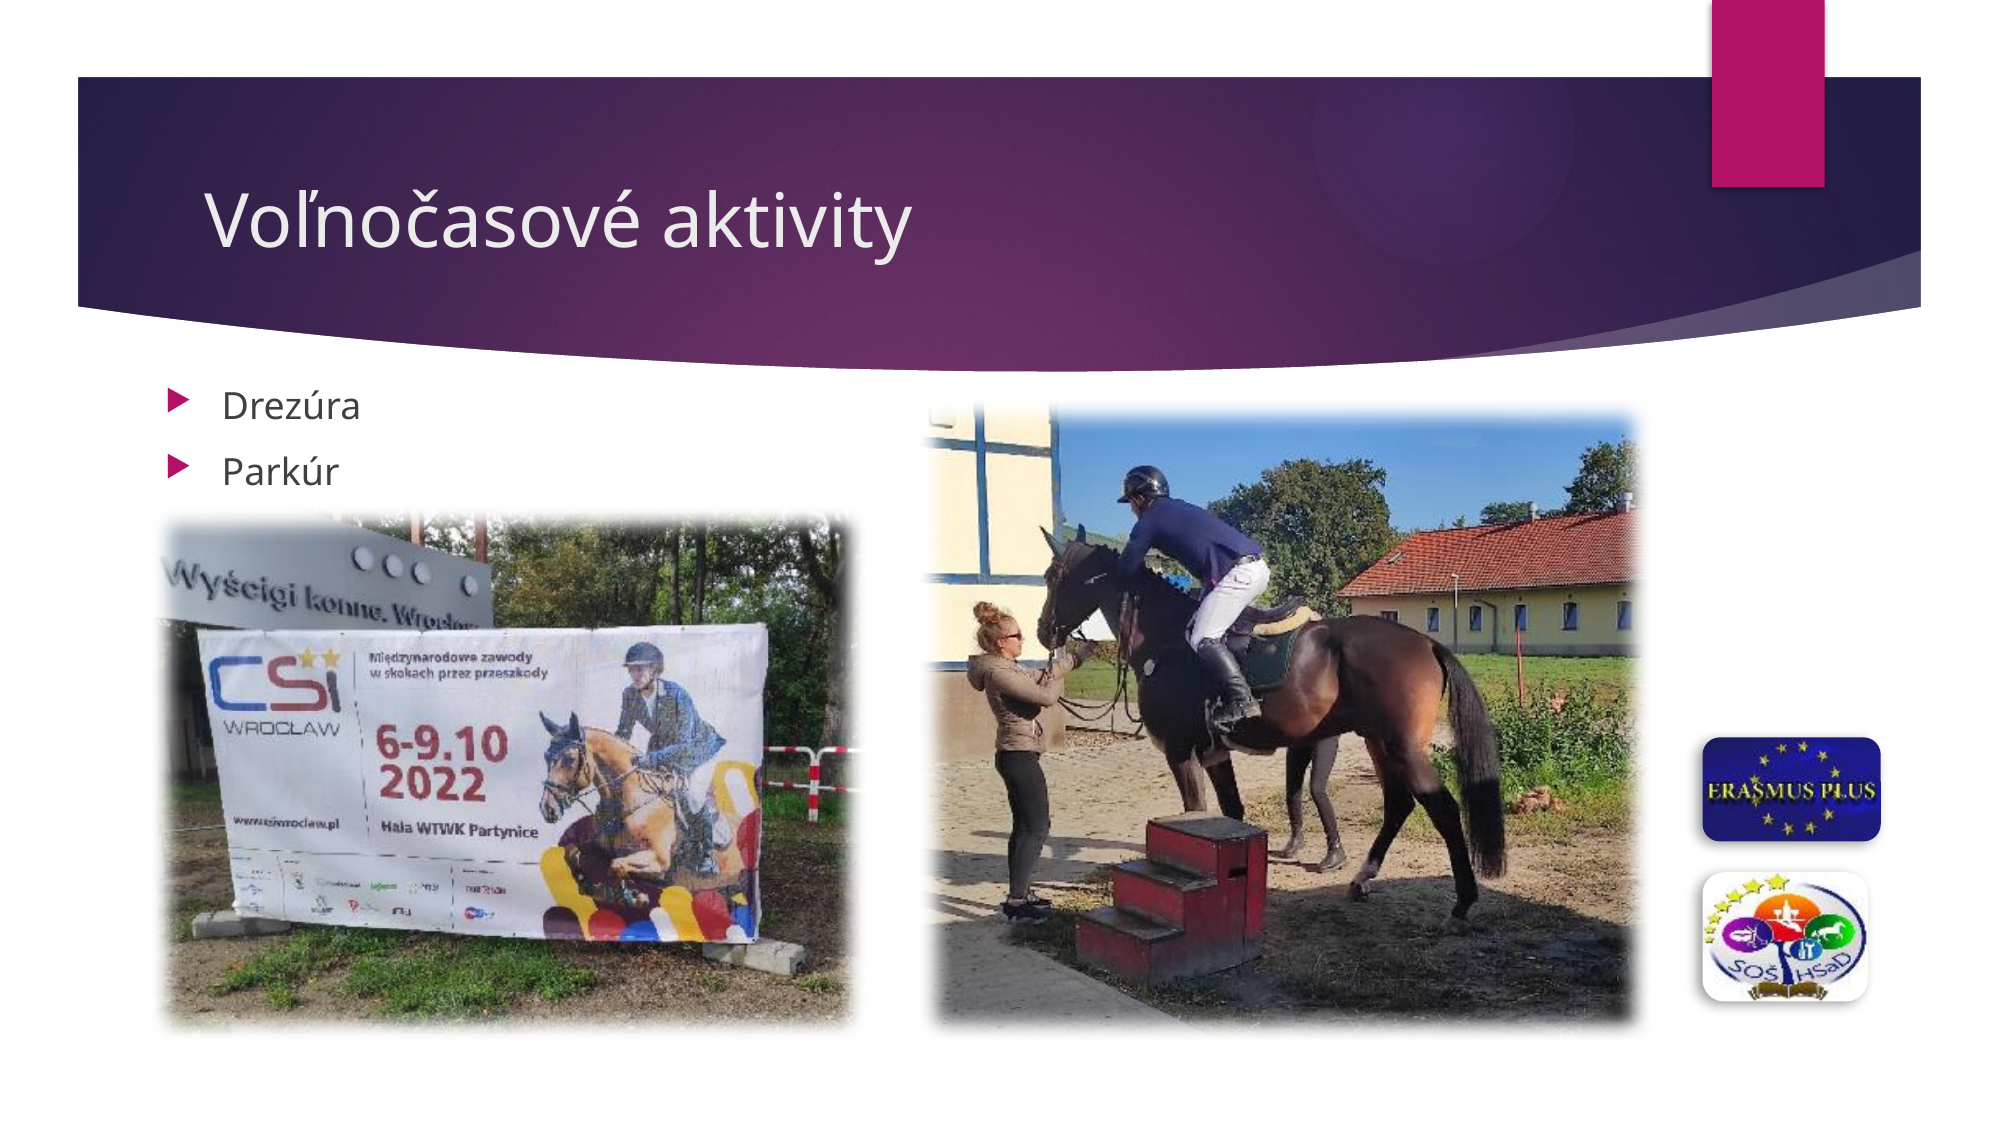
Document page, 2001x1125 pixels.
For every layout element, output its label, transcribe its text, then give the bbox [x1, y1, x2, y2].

picture [1702, 737, 1881, 842]
title Voľnočasové aktivity [189, 159, 1627, 276]
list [150, 505, 867, 1041]
picture [918, 398, 1651, 1041]
text_box Drezúra Parkúr [150, 374, 942, 820]
picture [1702, 871, 1869, 1002]
